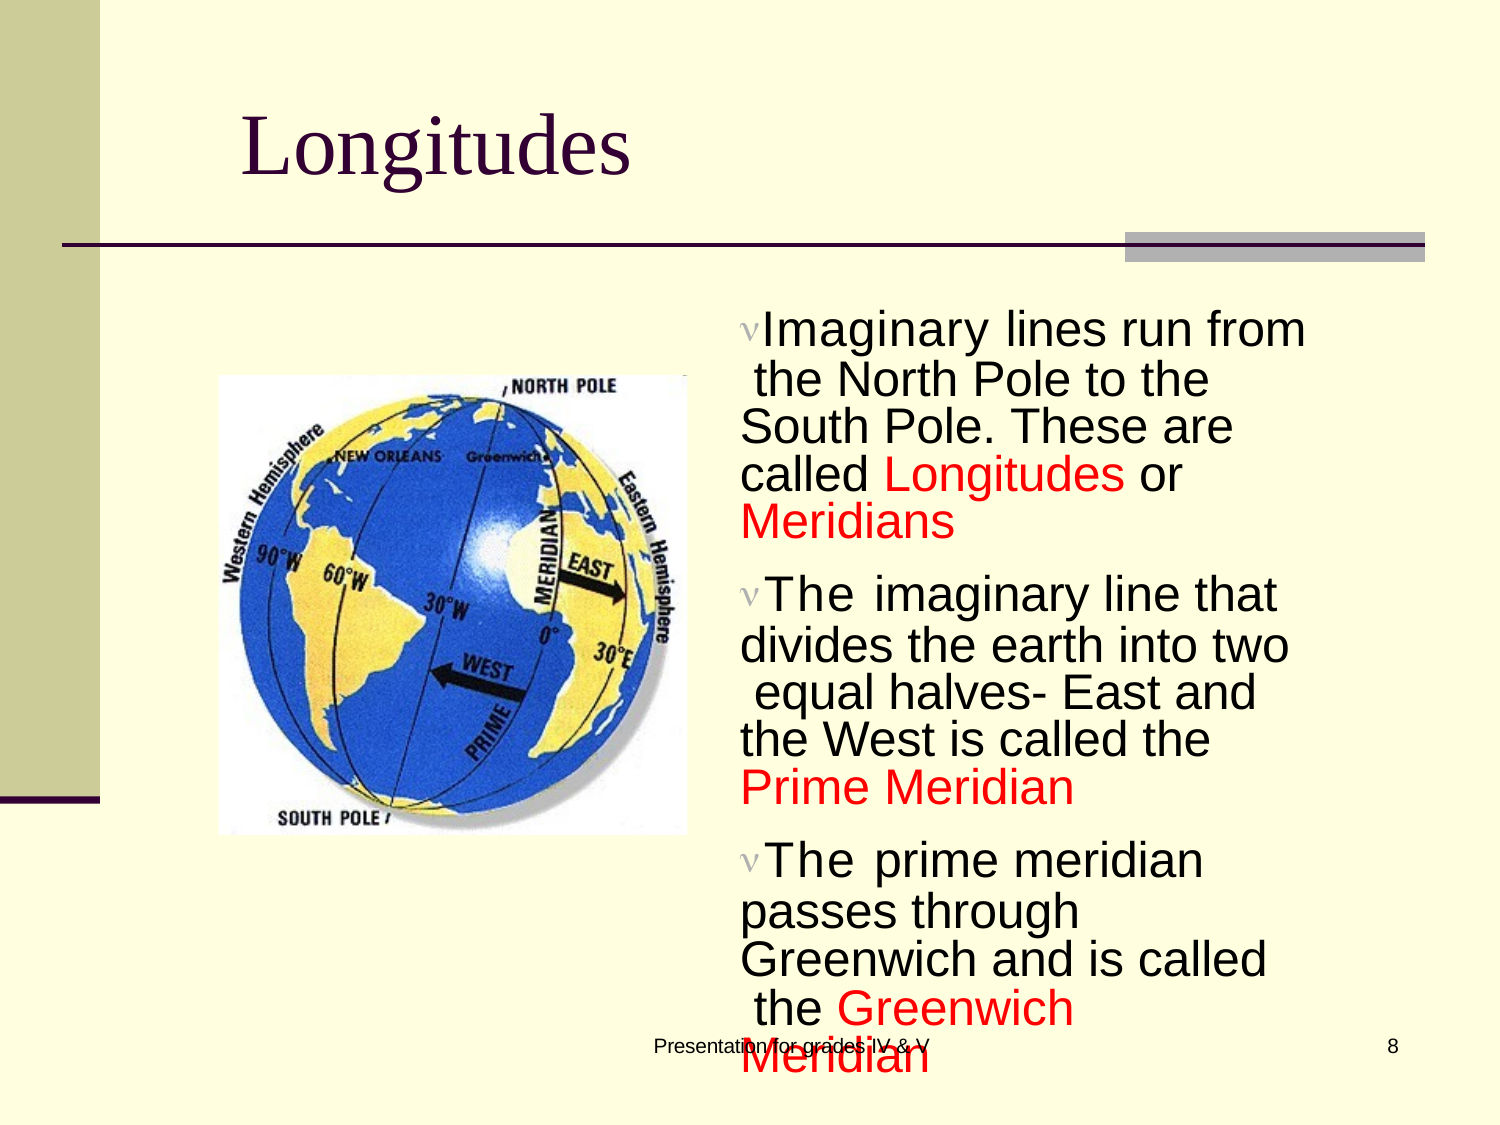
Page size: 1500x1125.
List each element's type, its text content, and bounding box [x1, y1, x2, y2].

footer Presentation for grades IV & V [651, 1032, 936, 1125]
text_box [218, 375, 688, 835]
title Longitudes [237, 84, 636, 275]
text_box Imaginary lines run from the North Pole to the South Pole. These are called Longitudes or Meridians The imaginary line that divides the earth into two equal halves- East and the West is called the Prime Meridian The prime meridian passes through Greenwich and is called the Greenwich Meridian [733, 280, 1317, 1083]
slide_number 8 [1381, 1032, 1417, 1125]
